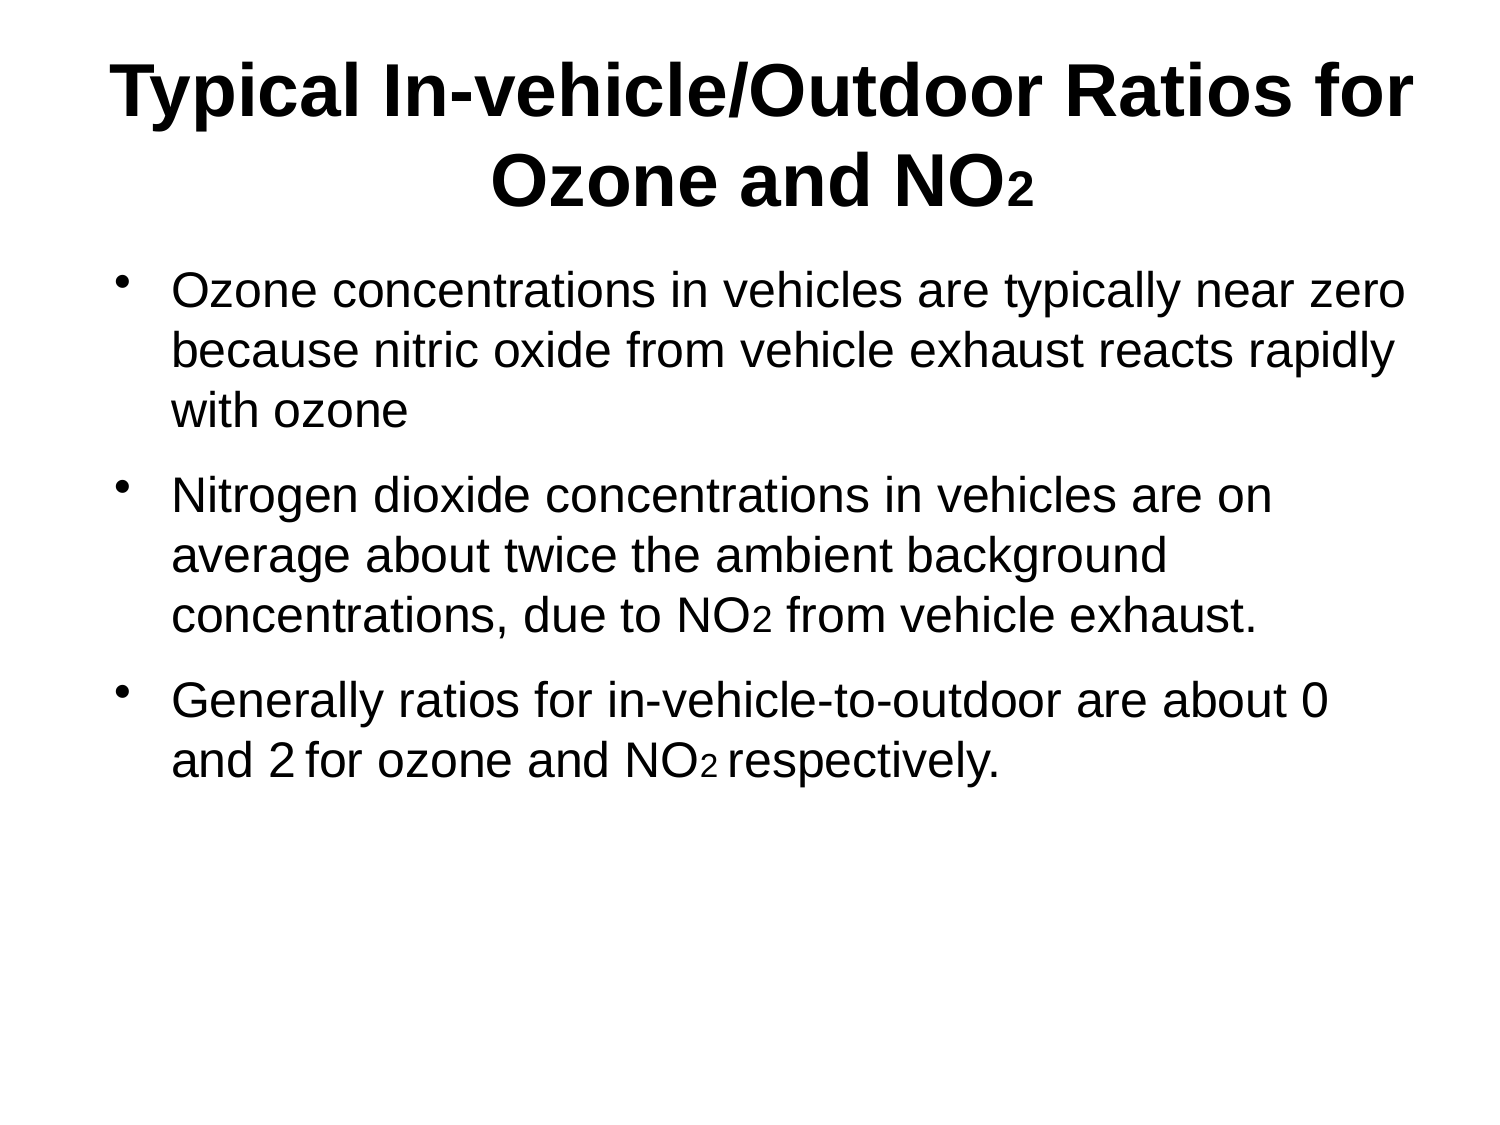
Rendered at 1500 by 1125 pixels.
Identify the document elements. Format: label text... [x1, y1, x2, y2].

text_box Ozone concentrations in vehicles are typically near zero because nitric oxide from vehicle exhaust reacts rapidly with ozone Nitrogen dioxide concentrations in vehicles are on average about twice the ambient background concentrations, due to NO2 from vehicle exhaust. Generally ratios for in-vehicle-to-outdoor are about 0 and 2 for ozone and NO2 respectively. [99, 249, 1438, 795]
title Typical In-vehicle/Outdoor Ratios for Ozone and NO2 [87, 49, 1438, 213]
